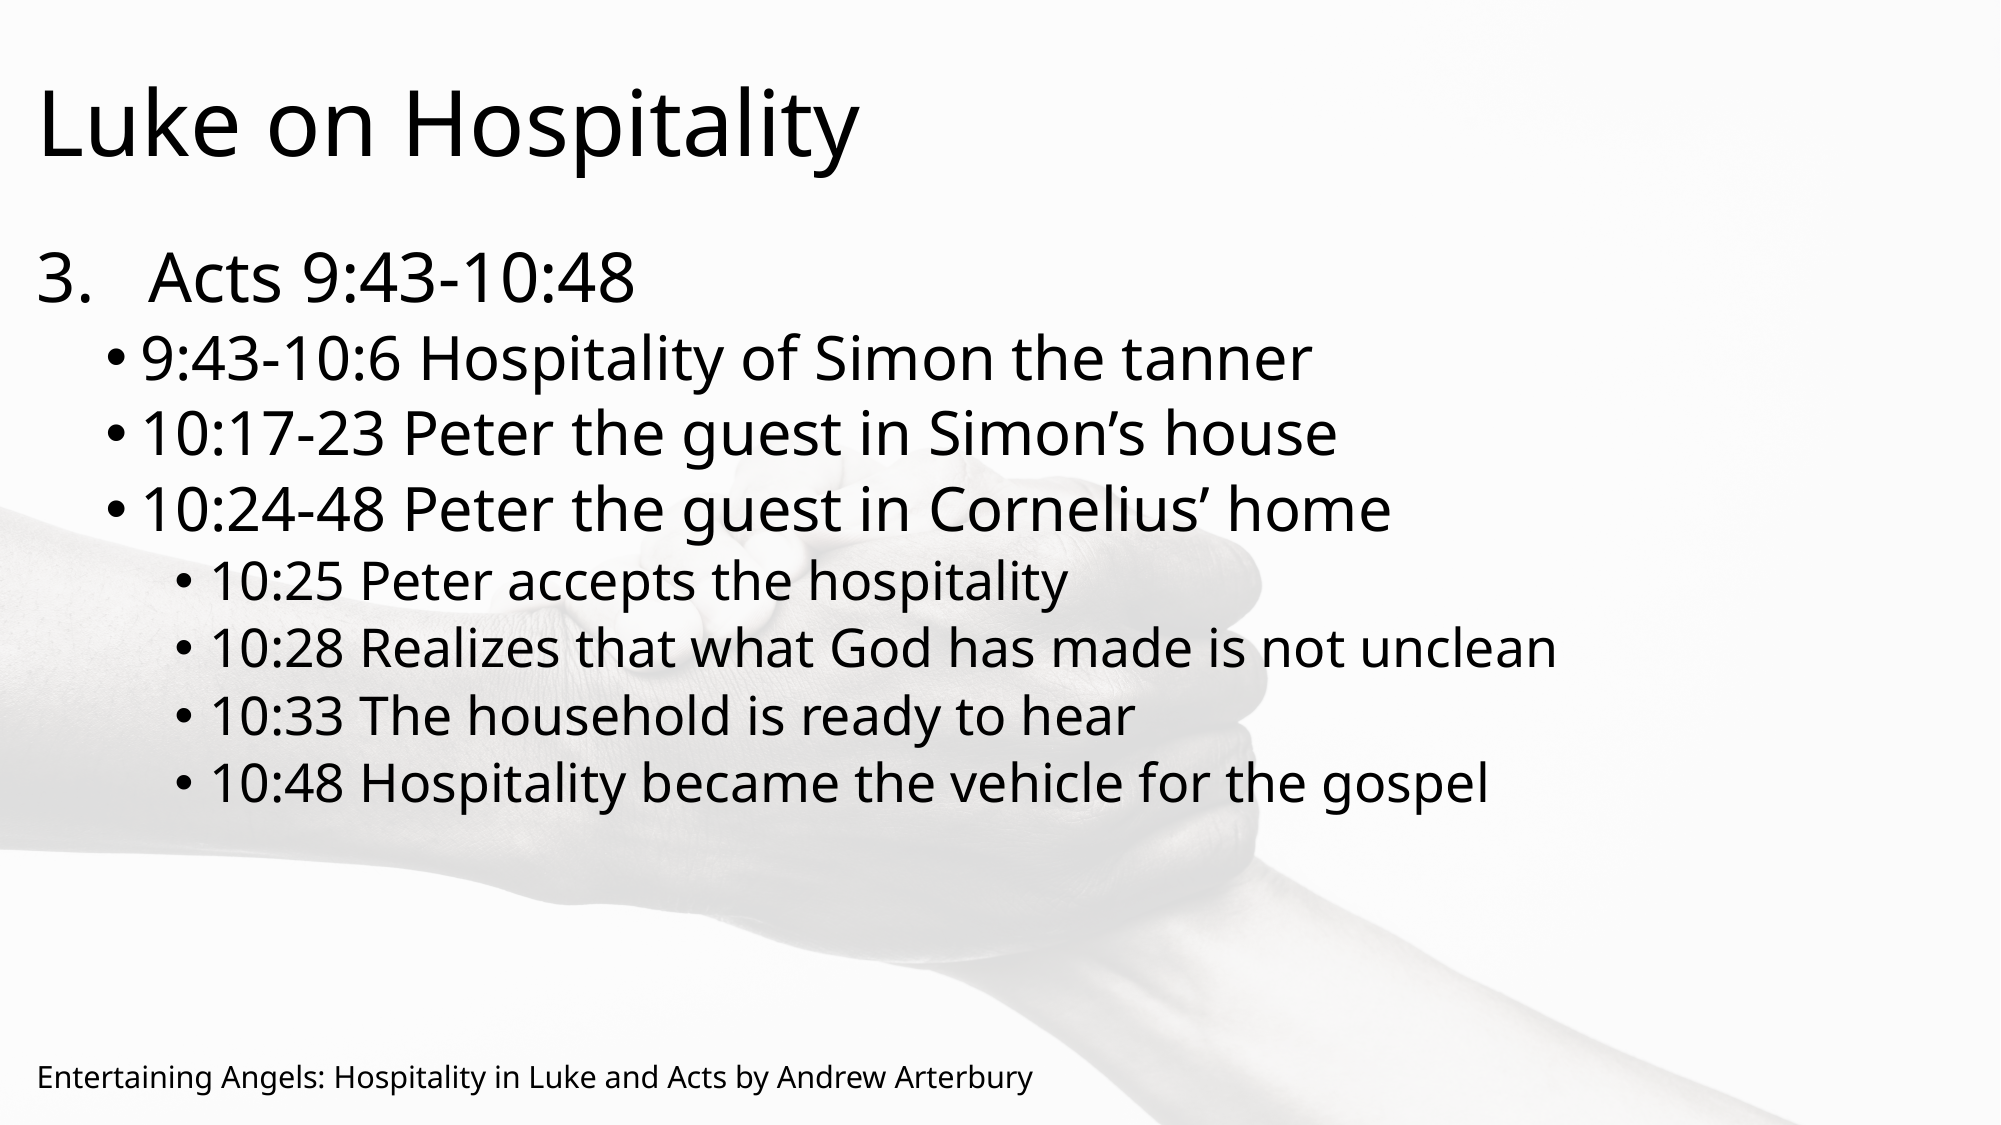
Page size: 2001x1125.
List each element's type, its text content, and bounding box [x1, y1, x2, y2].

list Acts 9:43-10:48 9:43-10:6 Hospitality of Simon the tanner 10:17-23 Peter the guest in Simon’s house 10:24-48 Peter the guest in Cornelius’ home 10:25 Peter accepts the hospitality 10:28 Realizes that what God has made is not unclean 10:33 The household is ready to hear 10:48 Hospitality became the vehicle for the gospel Entertaining Angels: Hospitality in Luke and Acts by Andrew Arterbury [21, 235, 1974, 1107]
title Luke on Hospitality [21, 18, 1974, 235]
